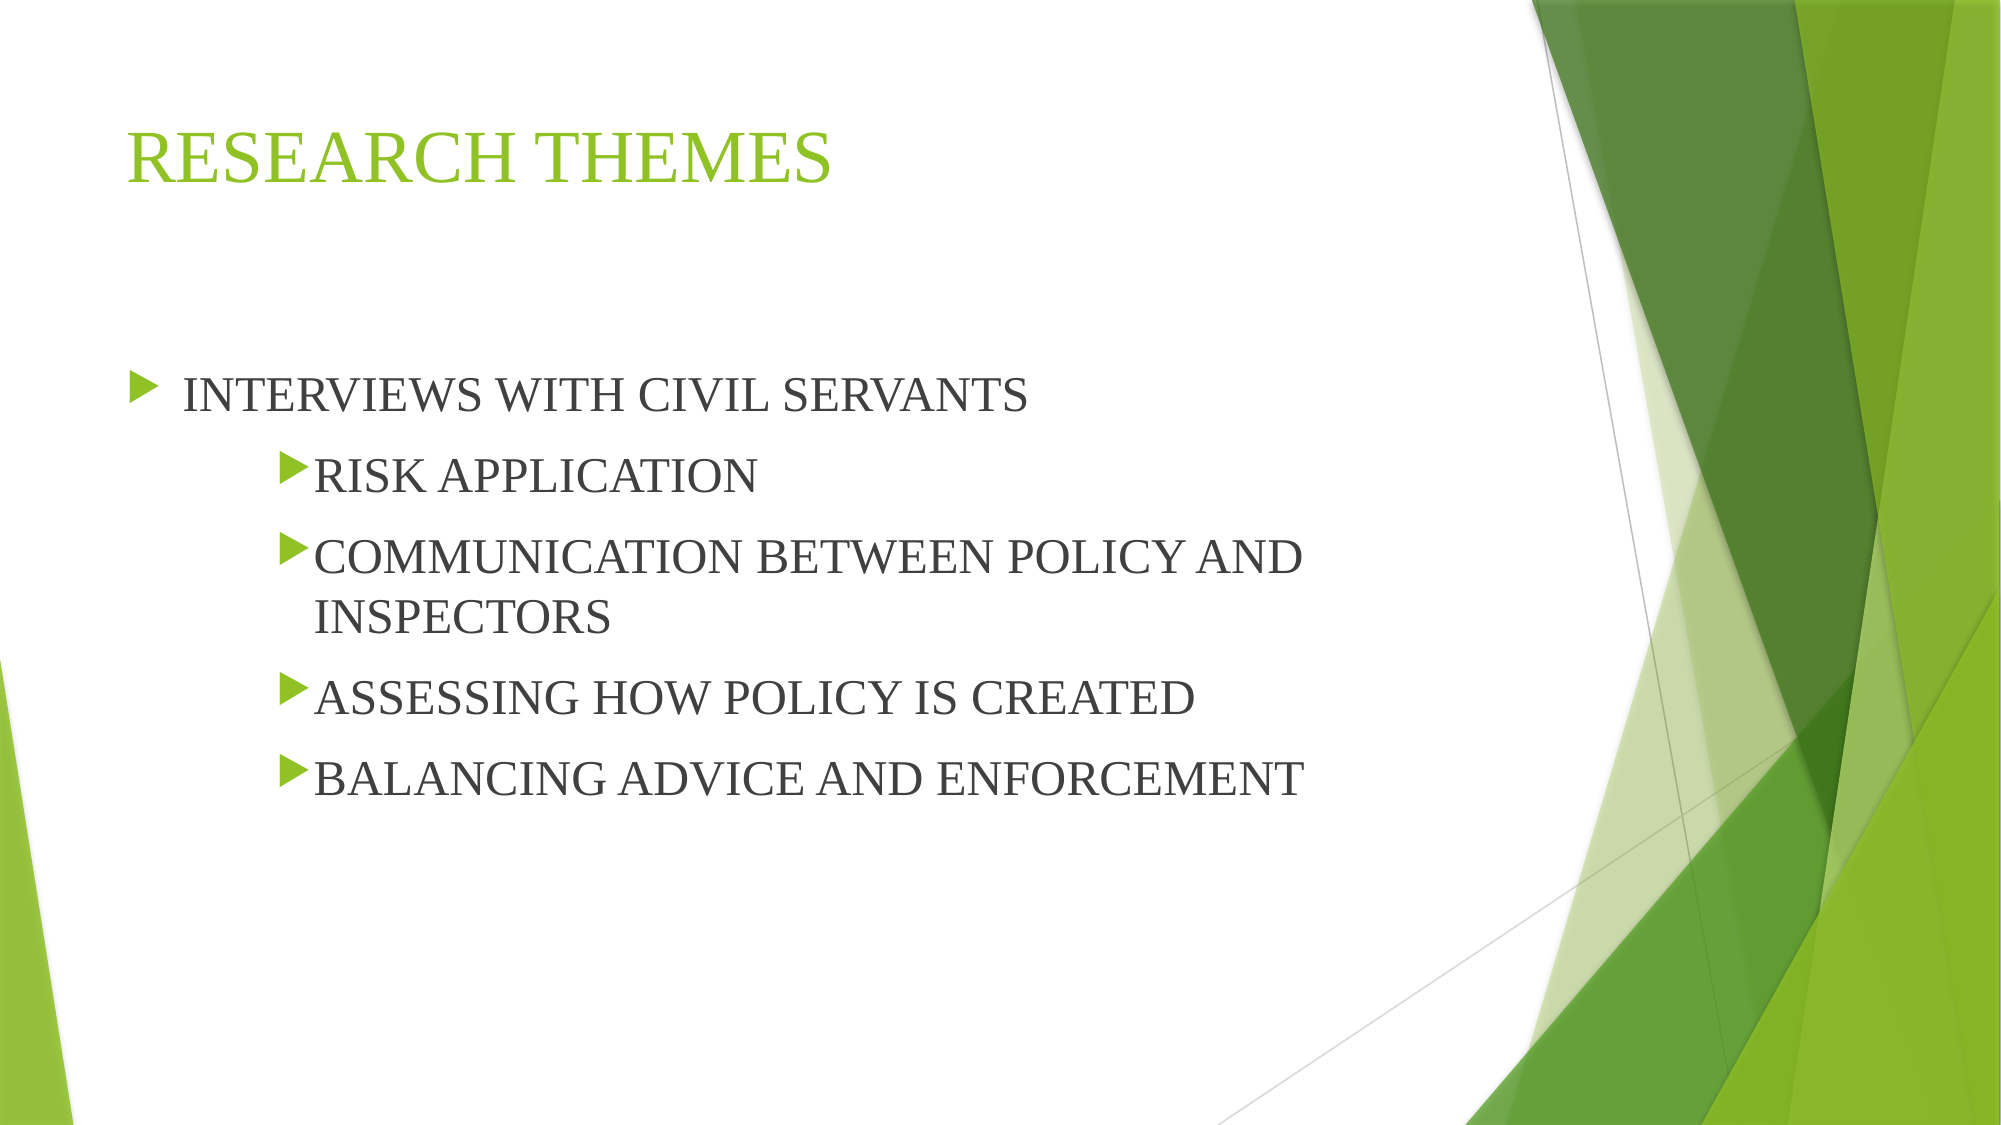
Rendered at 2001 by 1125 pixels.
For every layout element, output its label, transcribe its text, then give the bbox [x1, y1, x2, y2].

list INTERVIEWS WITH CIVIL SERVANTS RISK APPLICATION COMMUNICATION BETWEEN POLICY AND INSPECTORS ASSESSING HOW POLICY IS CREATED BALANCING ADVICE AND ENFORCEMENT [111, 354, 1522, 992]
title RESEARCH THEMES [111, 99, 1522, 317]
